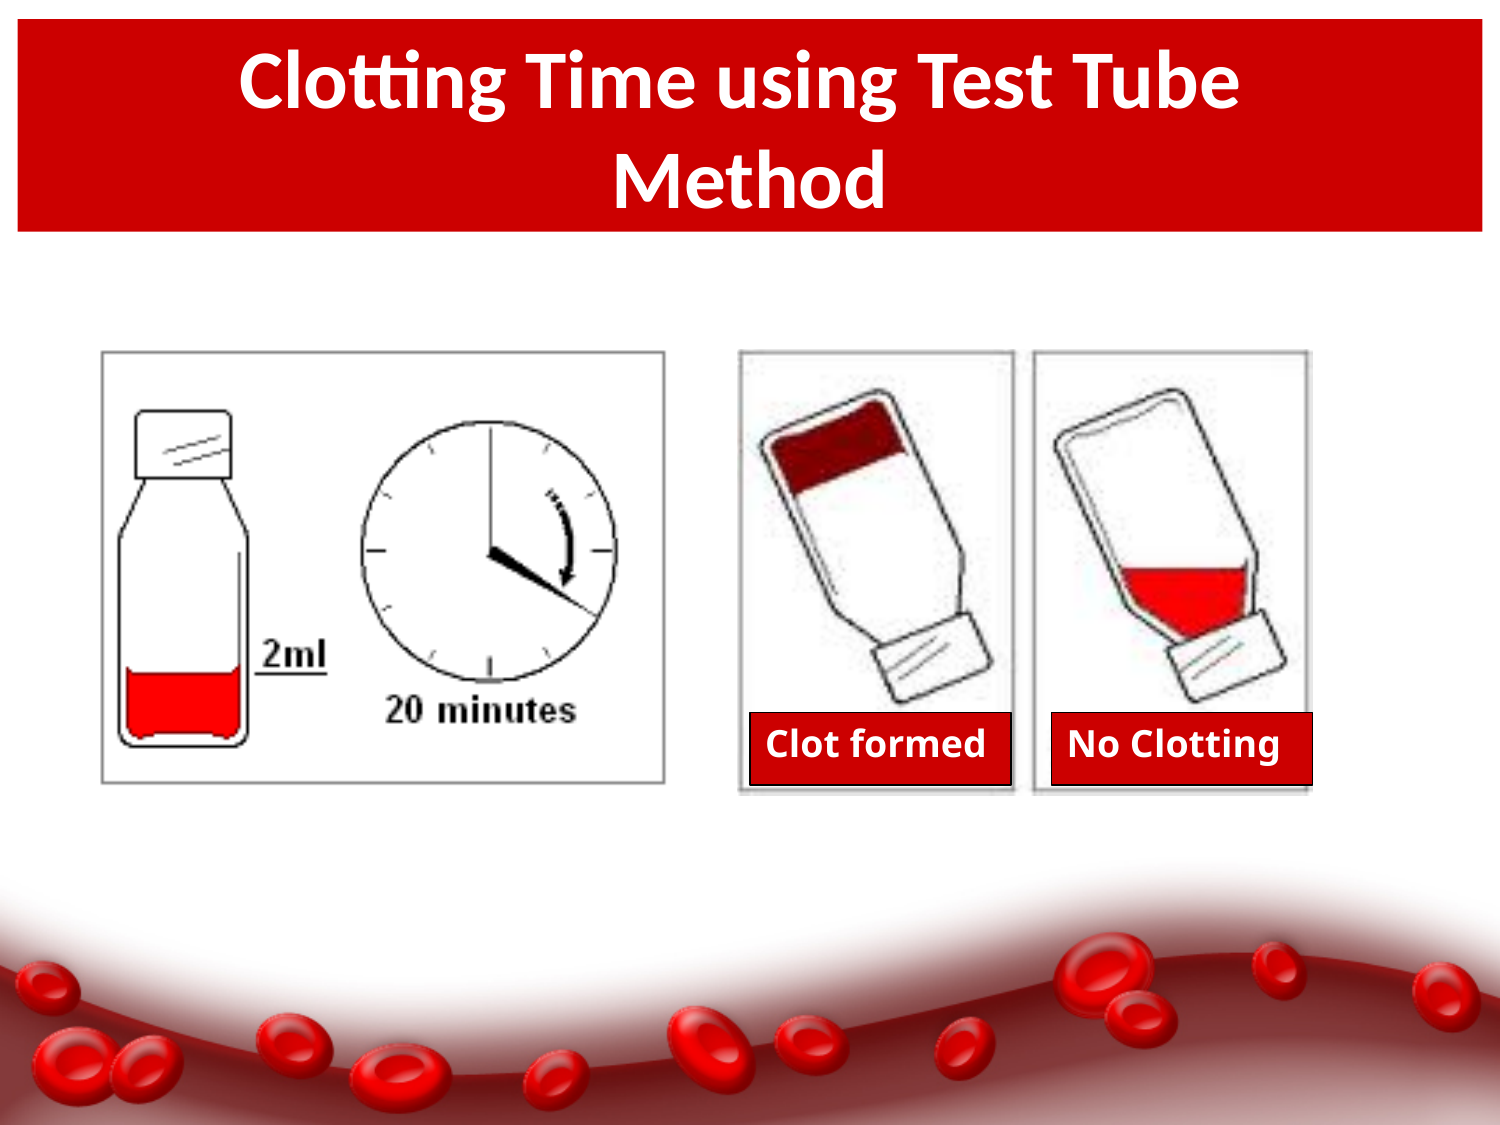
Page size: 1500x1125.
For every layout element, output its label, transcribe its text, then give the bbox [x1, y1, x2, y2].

footer [512, 1042, 988, 1103]
title Clotting Time using Test Tube Method [17, 19, 1483, 232]
picture [0, 0, 1500, 1125]
